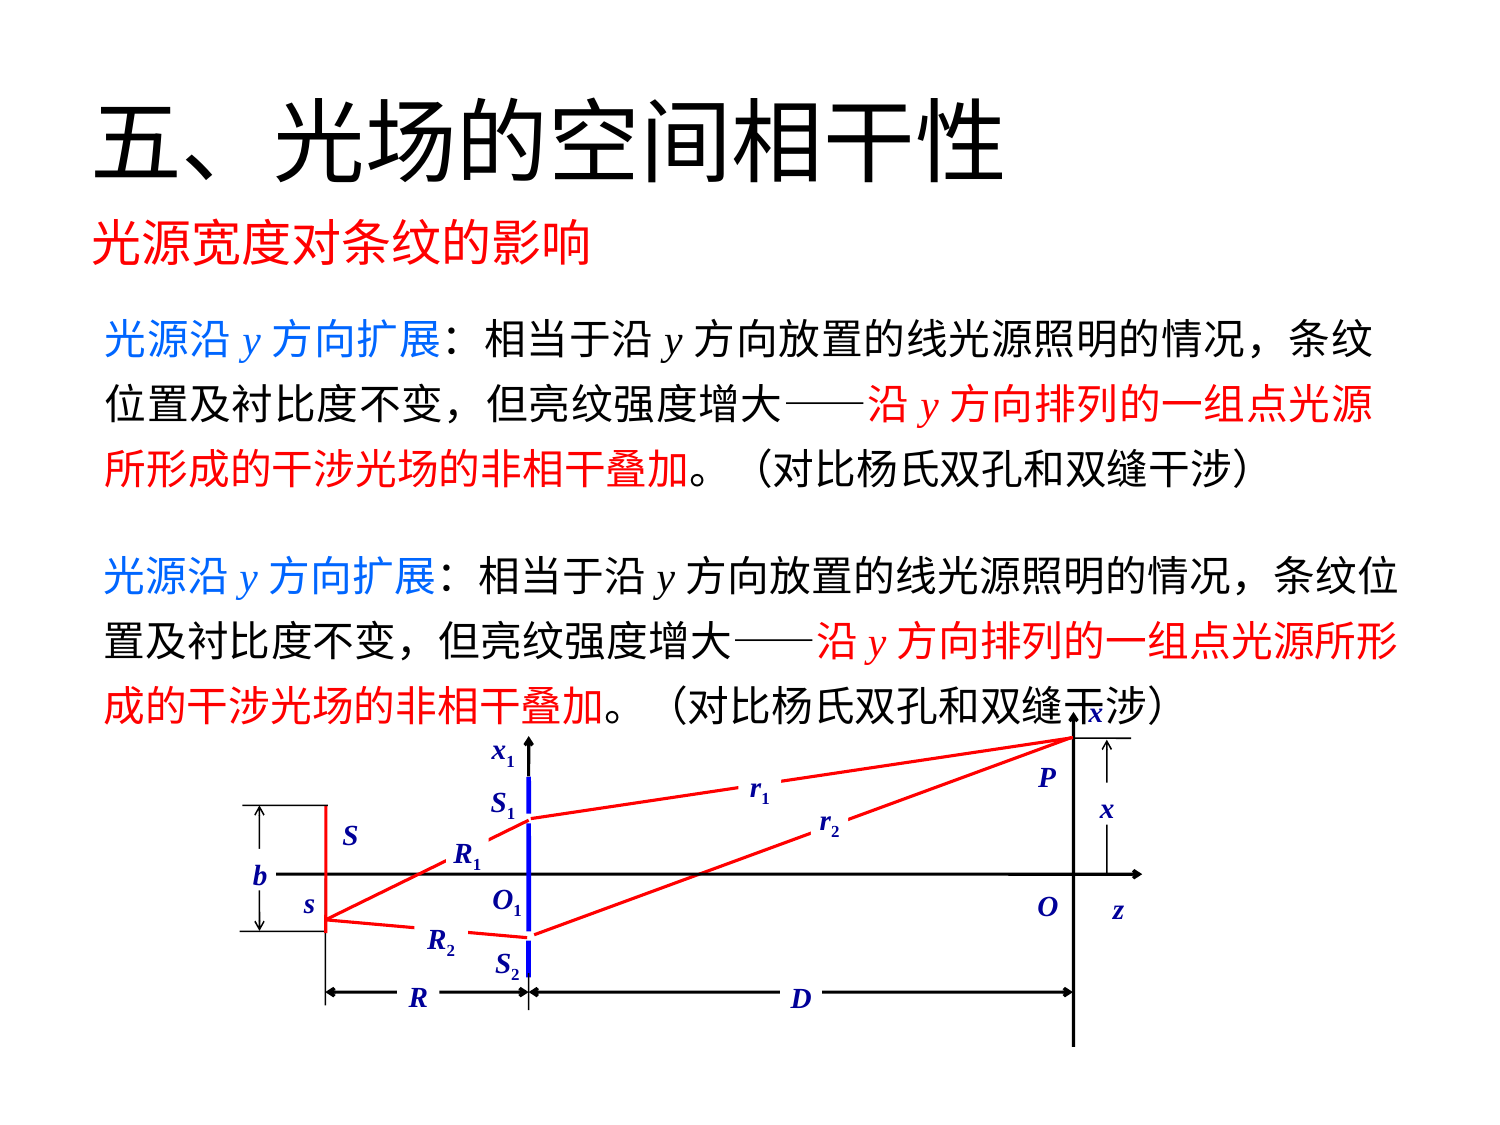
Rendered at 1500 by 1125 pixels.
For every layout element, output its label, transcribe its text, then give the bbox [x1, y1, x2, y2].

text_box 光源沿y方向扩展：相当于沿y方向放置的线光源照明的情况，条纹位置及衬比度不变，但亮纹强度增大——沿y方向排列的一组点光源所形成的干涉光场的非相干叠加。（对比杨氏双孔和双缝干涉） [88, 527, 1414, 738]
title 五、光场的空间相干性 [75, 45, 1425, 233]
text_box [95, 290, 1465, 497]
text_box 光源沿y方向扩展：相当于沿y方向放置的线光源照明的情况，条纹位置及衬比度不变，但亮纹强度增大——沿y方向排列的一组点光源所形成的干涉光场的非相干叠加。（对比杨氏双孔和双缝干涉） [90, 290, 1388, 500]
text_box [239, 686, 1143, 1047]
text_box 光源宽度对条纹的影响 [76, 191, 1351, 279]
